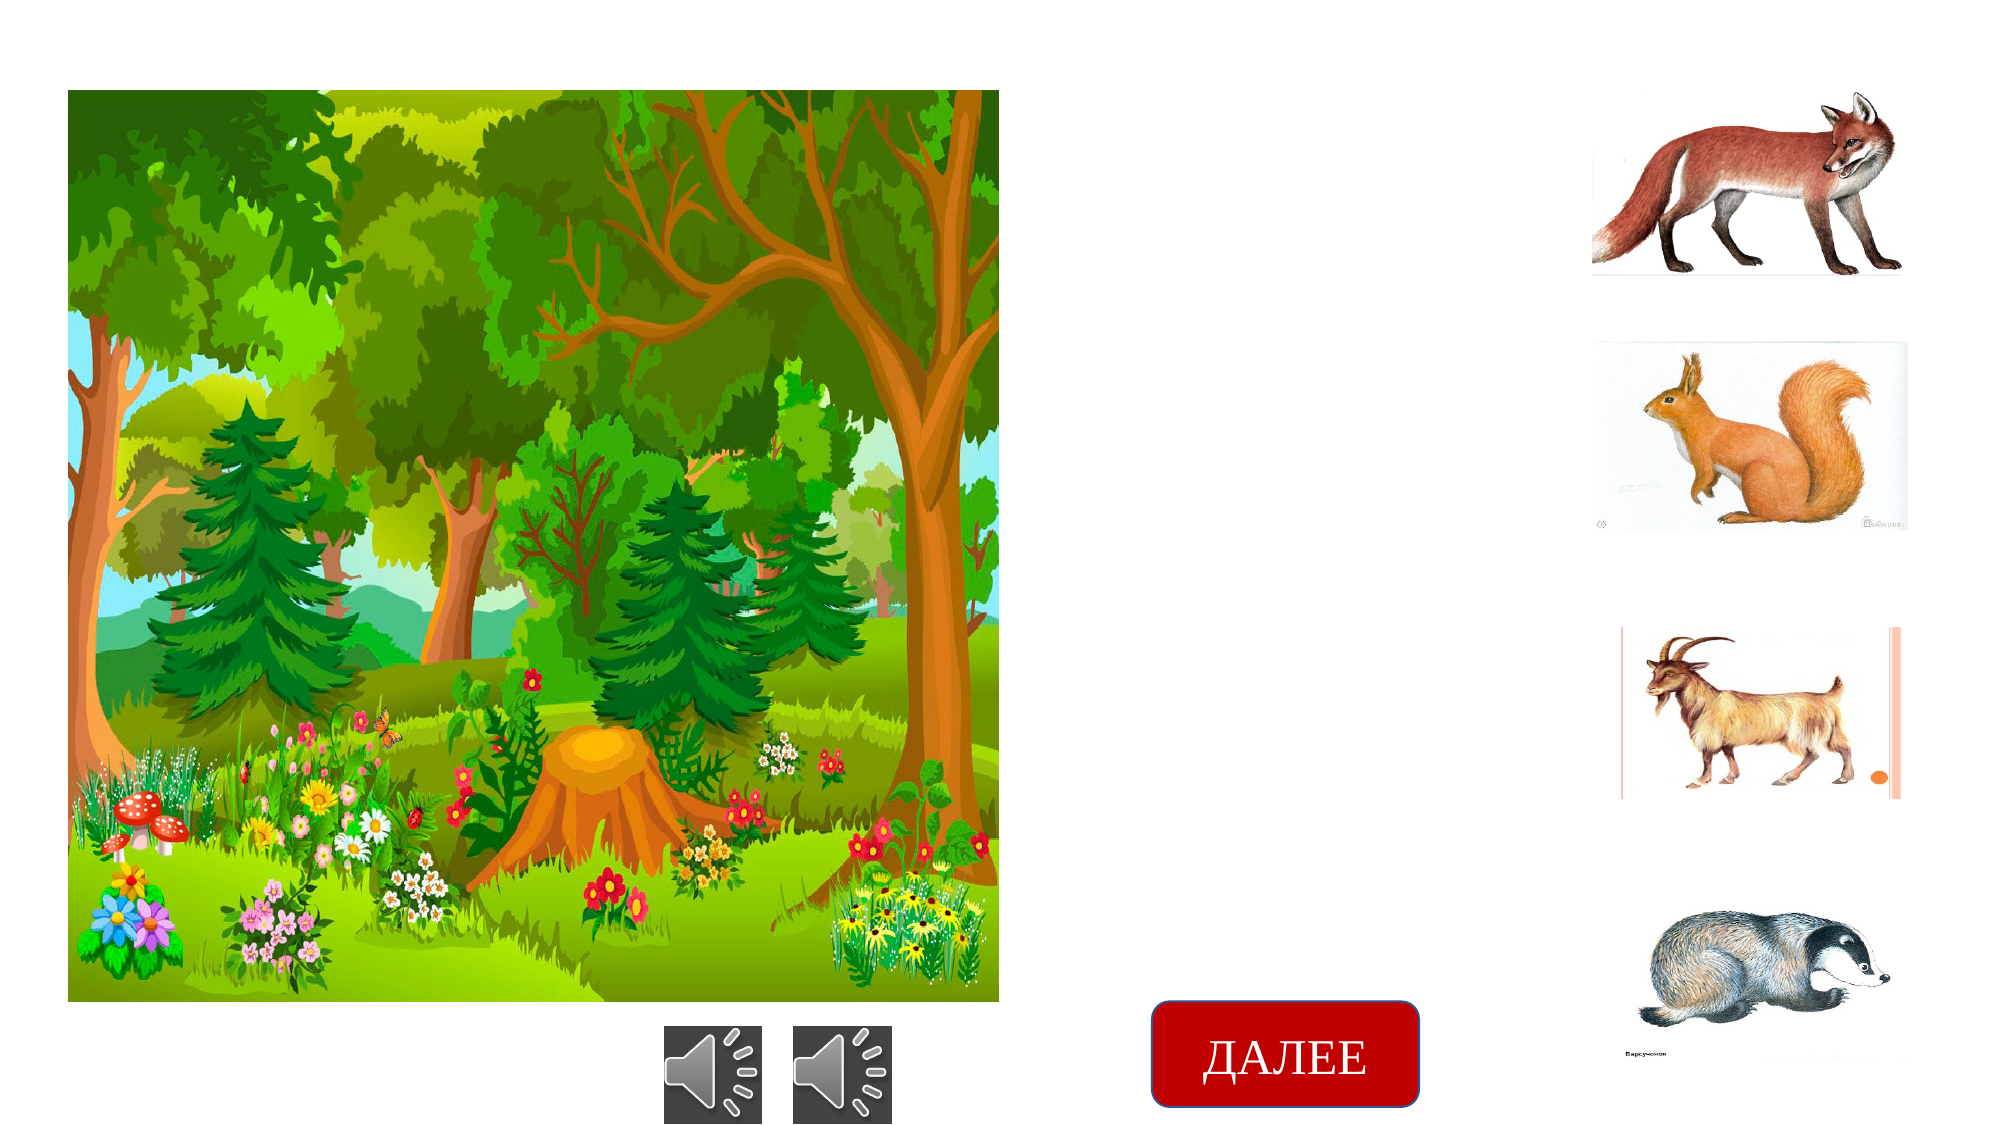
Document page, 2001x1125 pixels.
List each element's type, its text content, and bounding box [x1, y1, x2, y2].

picture [663, 1024, 764, 1125]
picture [1592, 90, 1902, 276]
picture [1592, 341, 1908, 531]
text_box ДАЛЕЕ [1150, 1000, 1421, 1108]
picture [1619, 877, 1914, 1058]
picture [792, 1024, 893, 1125]
picture [1619, 627, 1901, 799]
picture [68, 90, 999, 1002]
